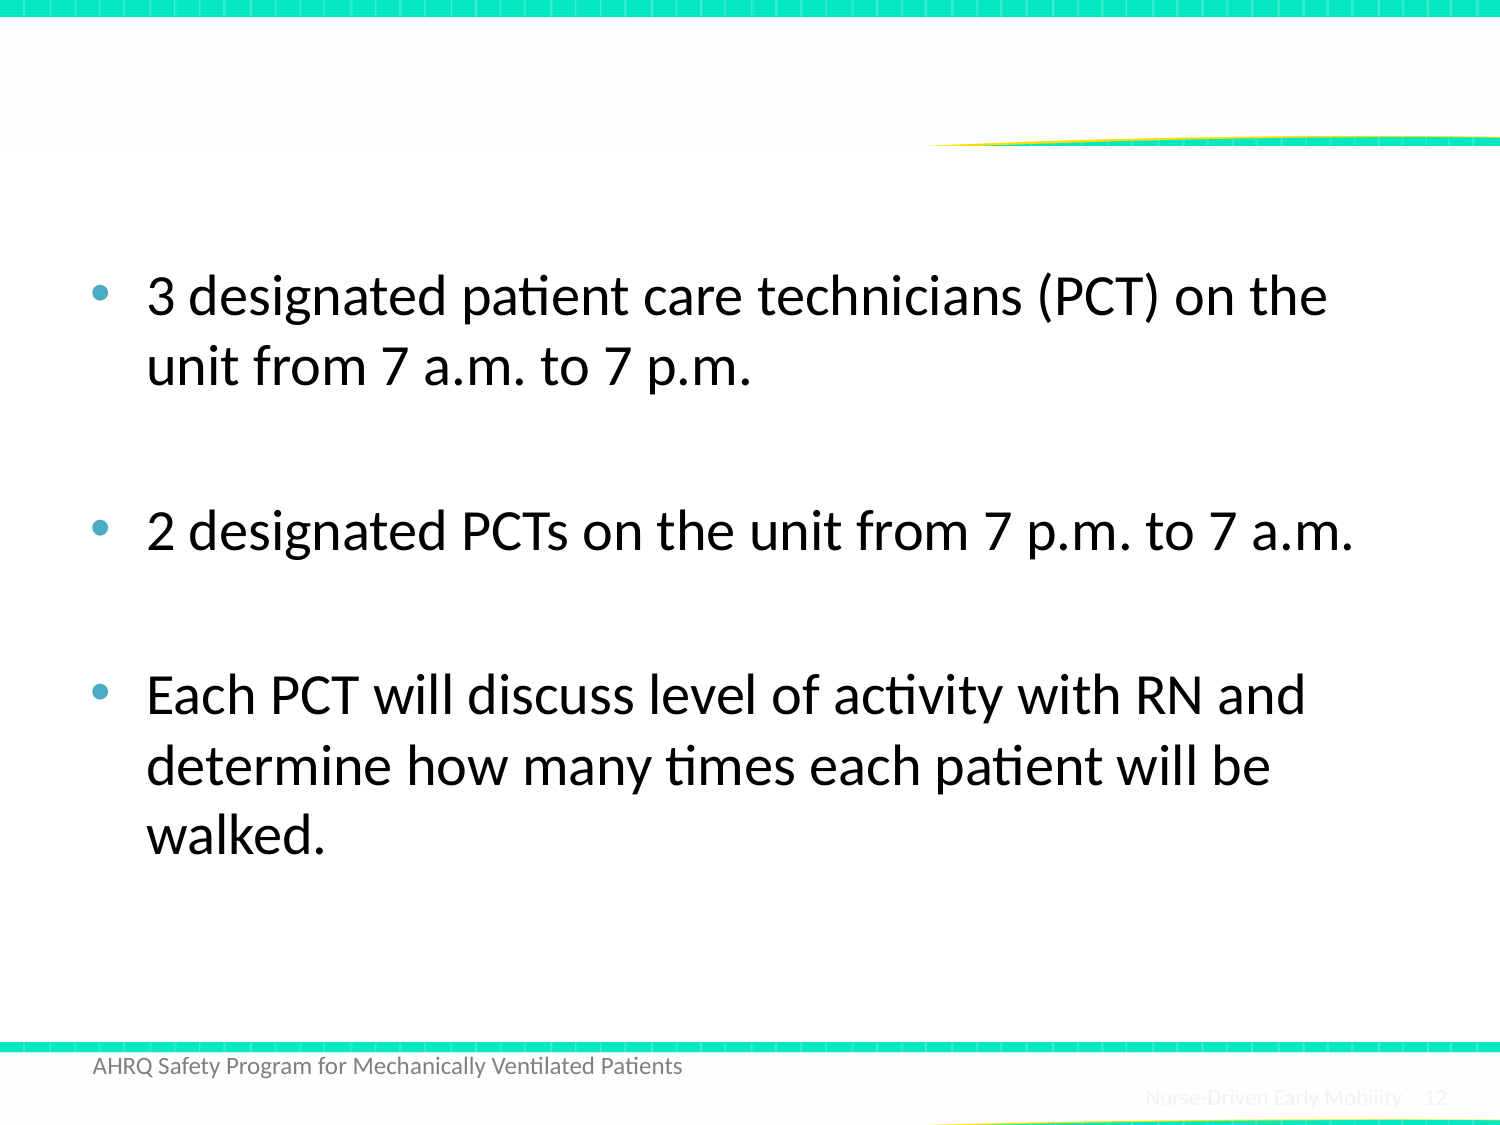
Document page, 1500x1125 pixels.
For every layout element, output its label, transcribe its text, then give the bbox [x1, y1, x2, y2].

picture [0, 1042, 1500, 1125]
title Intermediate Care Unit [75, 5, 1425, 138]
list 3 designated patient care technicians (PCT) on the unit from 7 a.m. to 7 p.m. 2 designated PCTs on the unit from 7 p.m. to 7 a.m. Each PCT will discuss level of activity with RN and determine how many times each patient will be walked. [75, 249, 1425, 1027]
picture [0, 0, 1500, 146]
